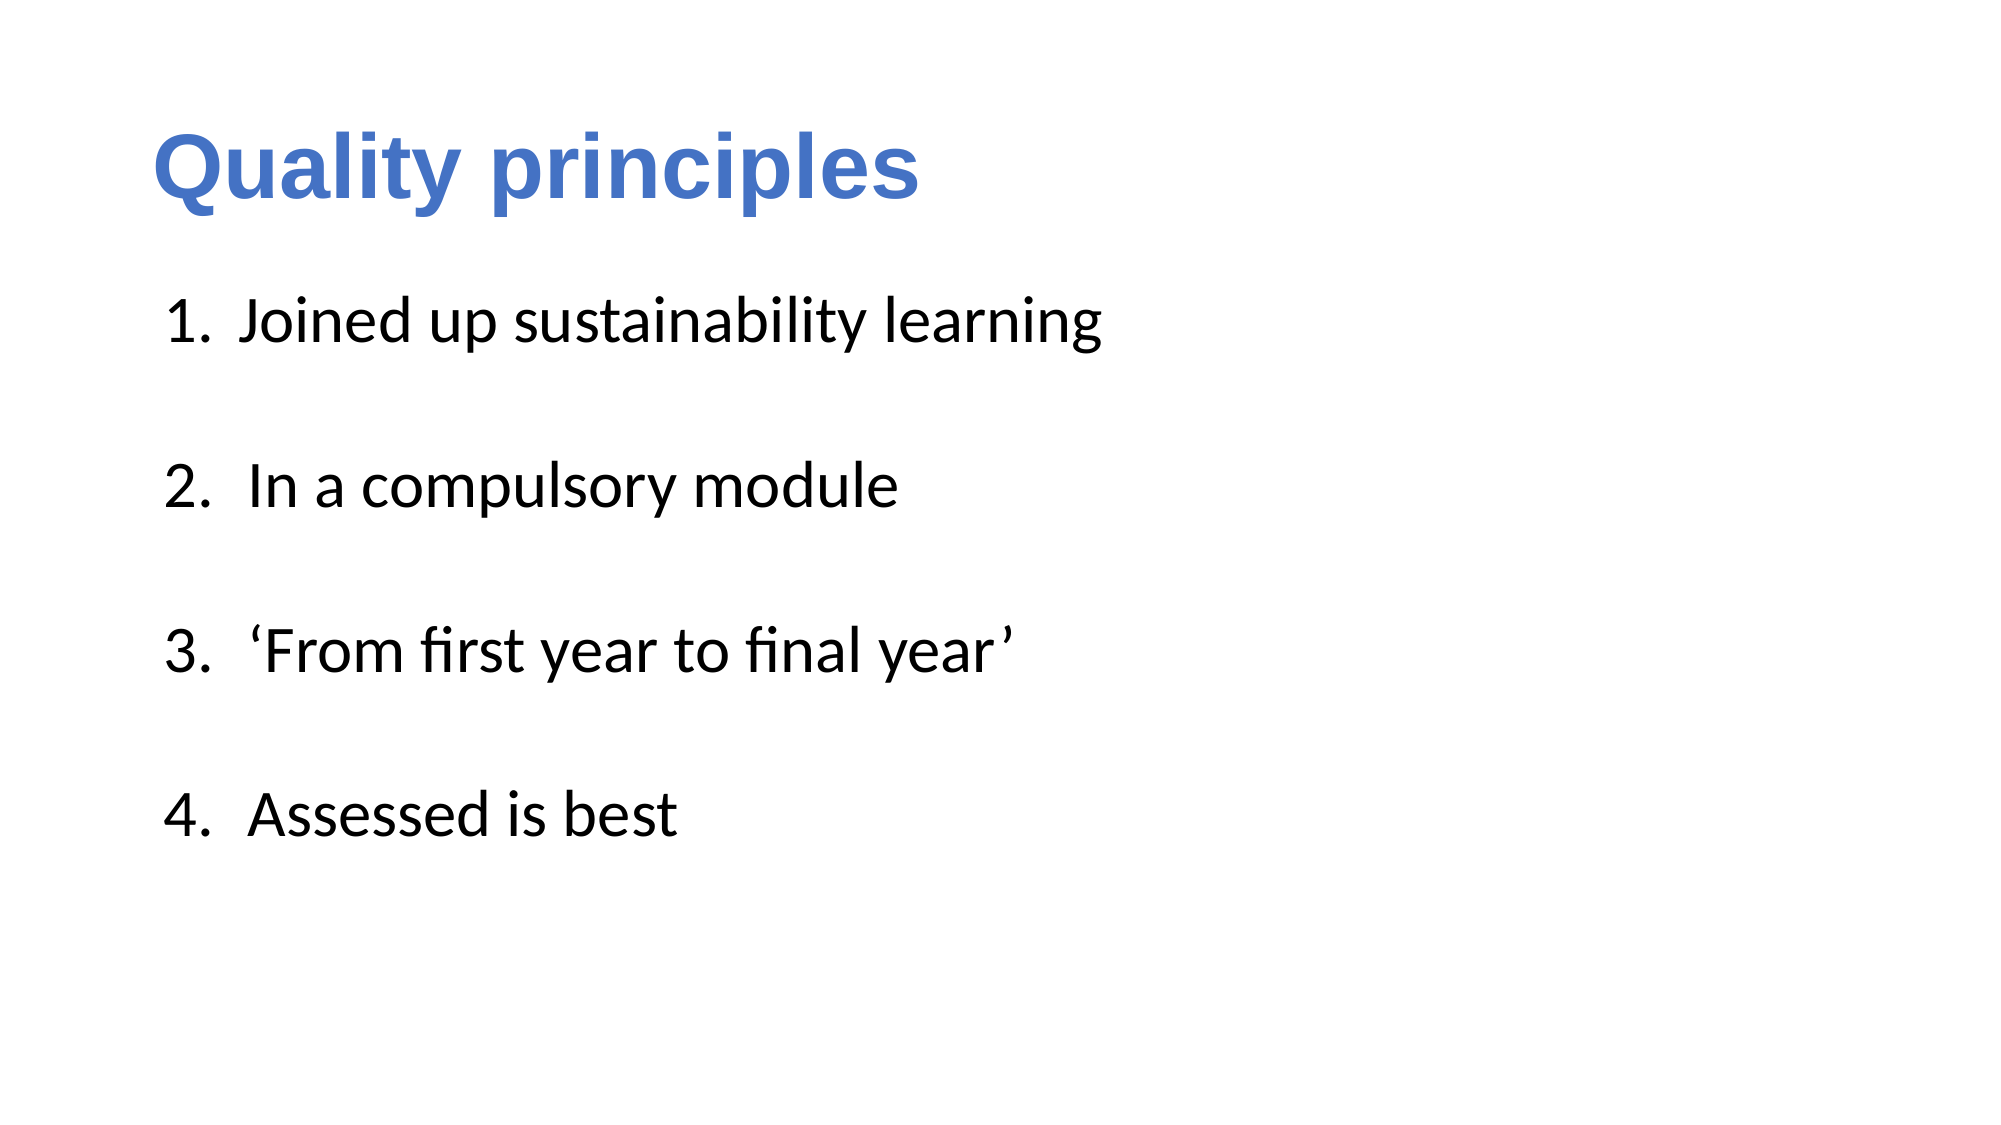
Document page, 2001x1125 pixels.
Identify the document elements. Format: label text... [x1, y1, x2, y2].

title Quality principles [137, 59, 1863, 278]
text_box Joined up sustainability learning In a compulsory module ‘From first year to final year’ Assessed is best [77, 277, 1715, 994]
